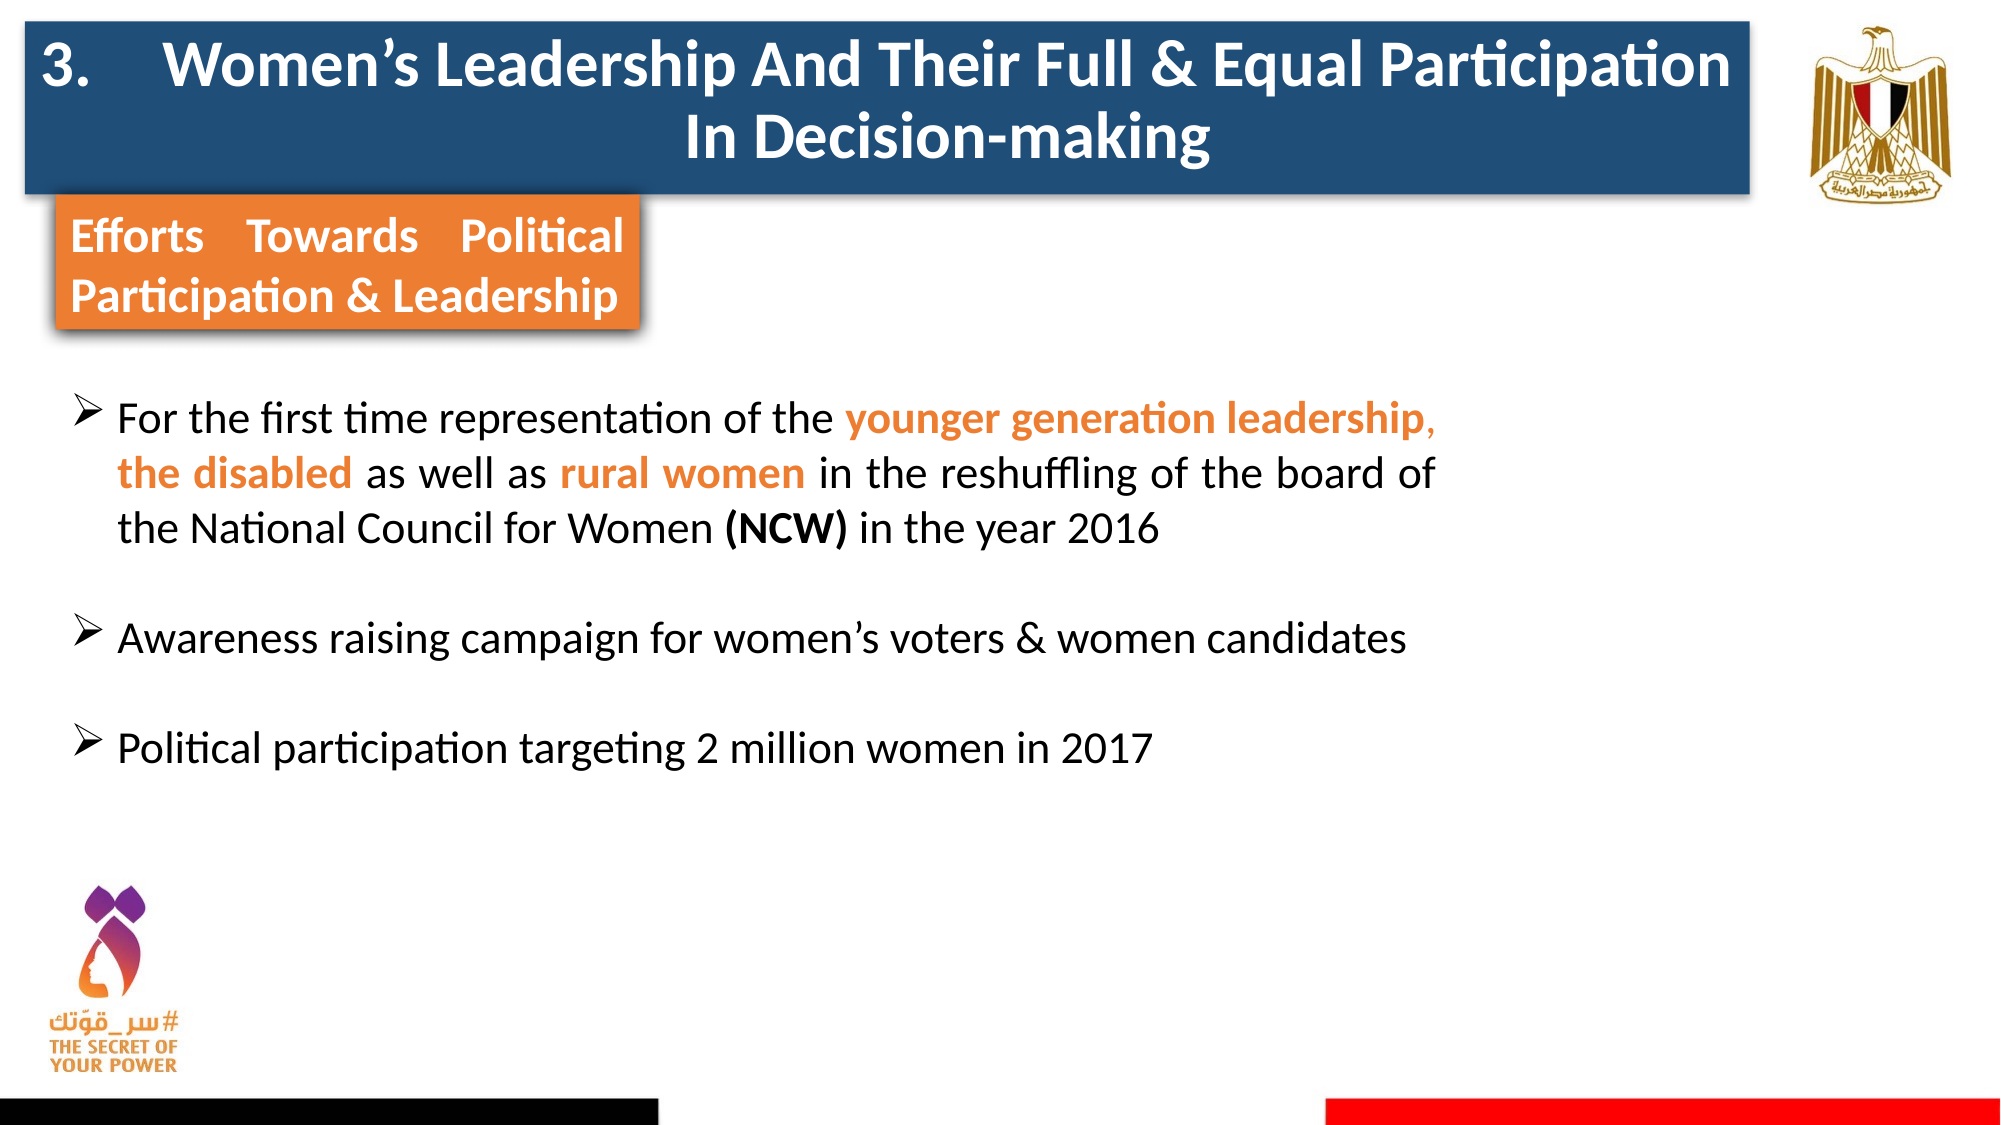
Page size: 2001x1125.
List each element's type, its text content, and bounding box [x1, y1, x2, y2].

list [296, 287, 1700, 1002]
text_box For the first time representation of the younger generation leadership, the disabled as well as rural women in the reshuffling of the board of the National Council for Women (NCW) in the year 2016 [55, 380, 1452, 561]
text_box Women’s Leadership And Their Full & Equal Participation In Decision-making [24, 20, 1751, 195]
text_box Awareness raising campaign for women’s voters & women candidates Political participation targeting 2 million women in 2017 [55, 600, 1452, 836]
text_box Efforts Towards Political Participation & Leadership [55, 194, 640, 330]
picture [0, 0, 2001, 1125]
